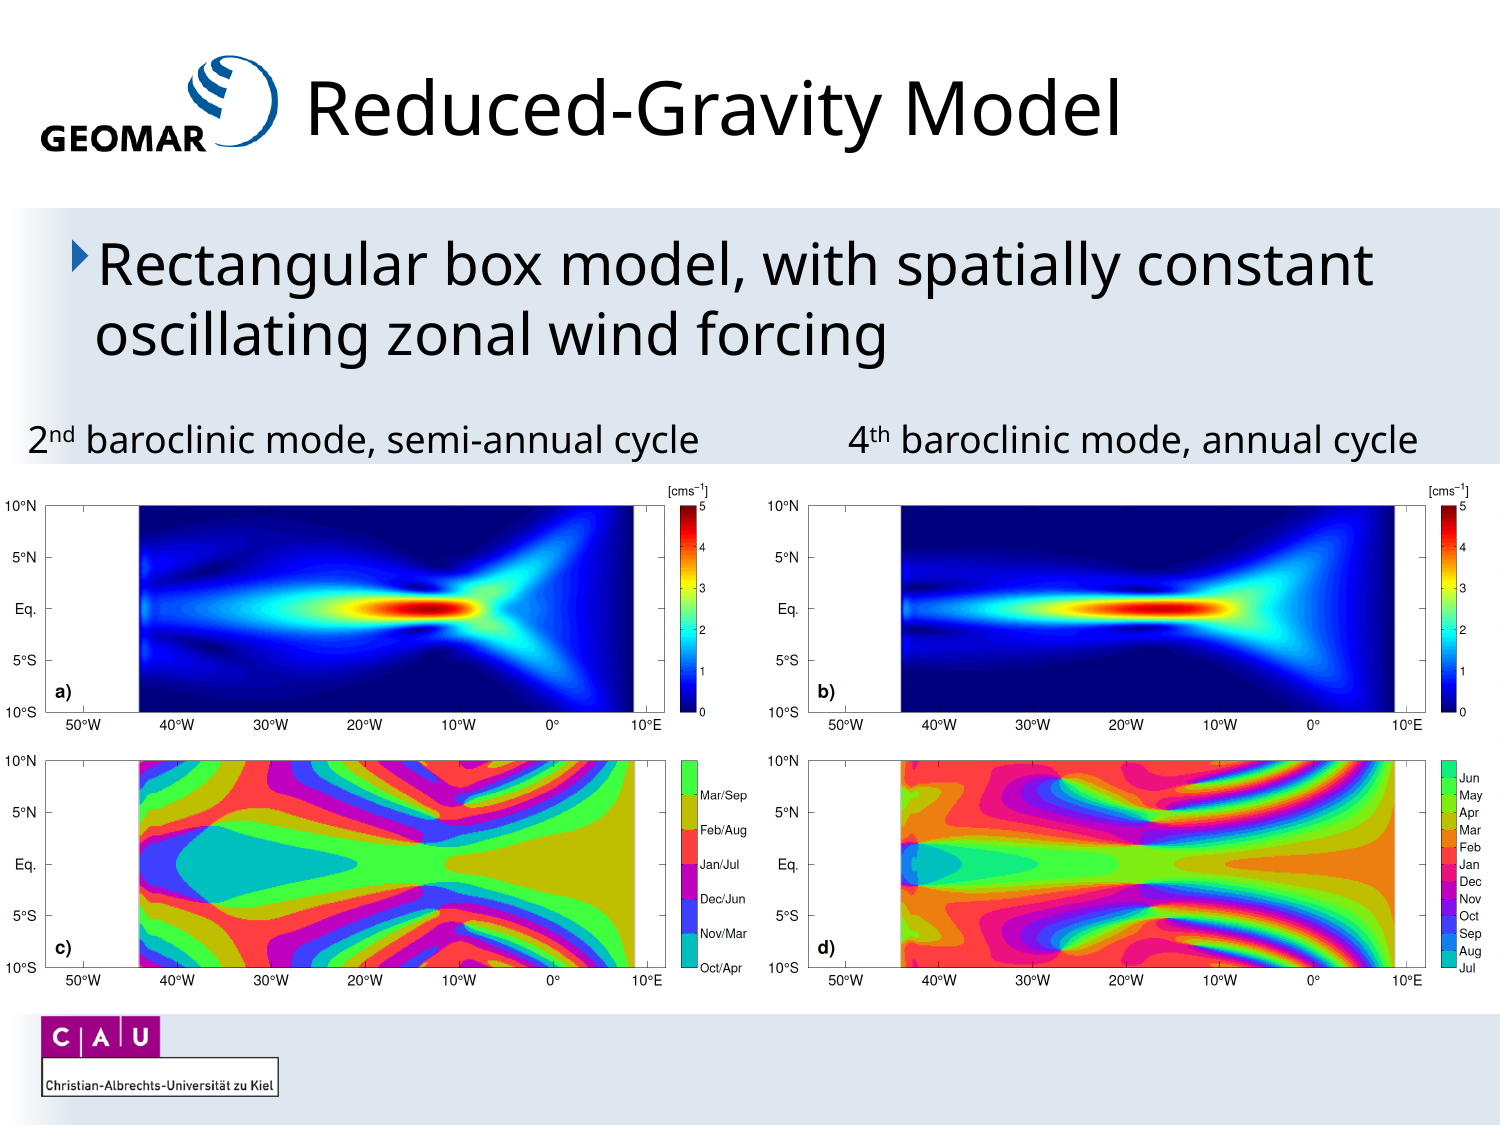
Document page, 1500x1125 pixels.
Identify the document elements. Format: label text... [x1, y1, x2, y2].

list Rectangular box model, with spatially constant oscillating zonal wind forcing [41, 220, 1447, 463]
text_box 2nd baroclinic mode, semi-annual cycle [12, 408, 716, 463]
picture [41, 1016, 279, 1097]
title Reduced-Gravity Model [289, 3, 1447, 208]
text_box 4th baroclinic mode, annual cycle [833, 408, 1435, 463]
picture [41, 55, 278, 152]
picture [0, 464, 1500, 1015]
